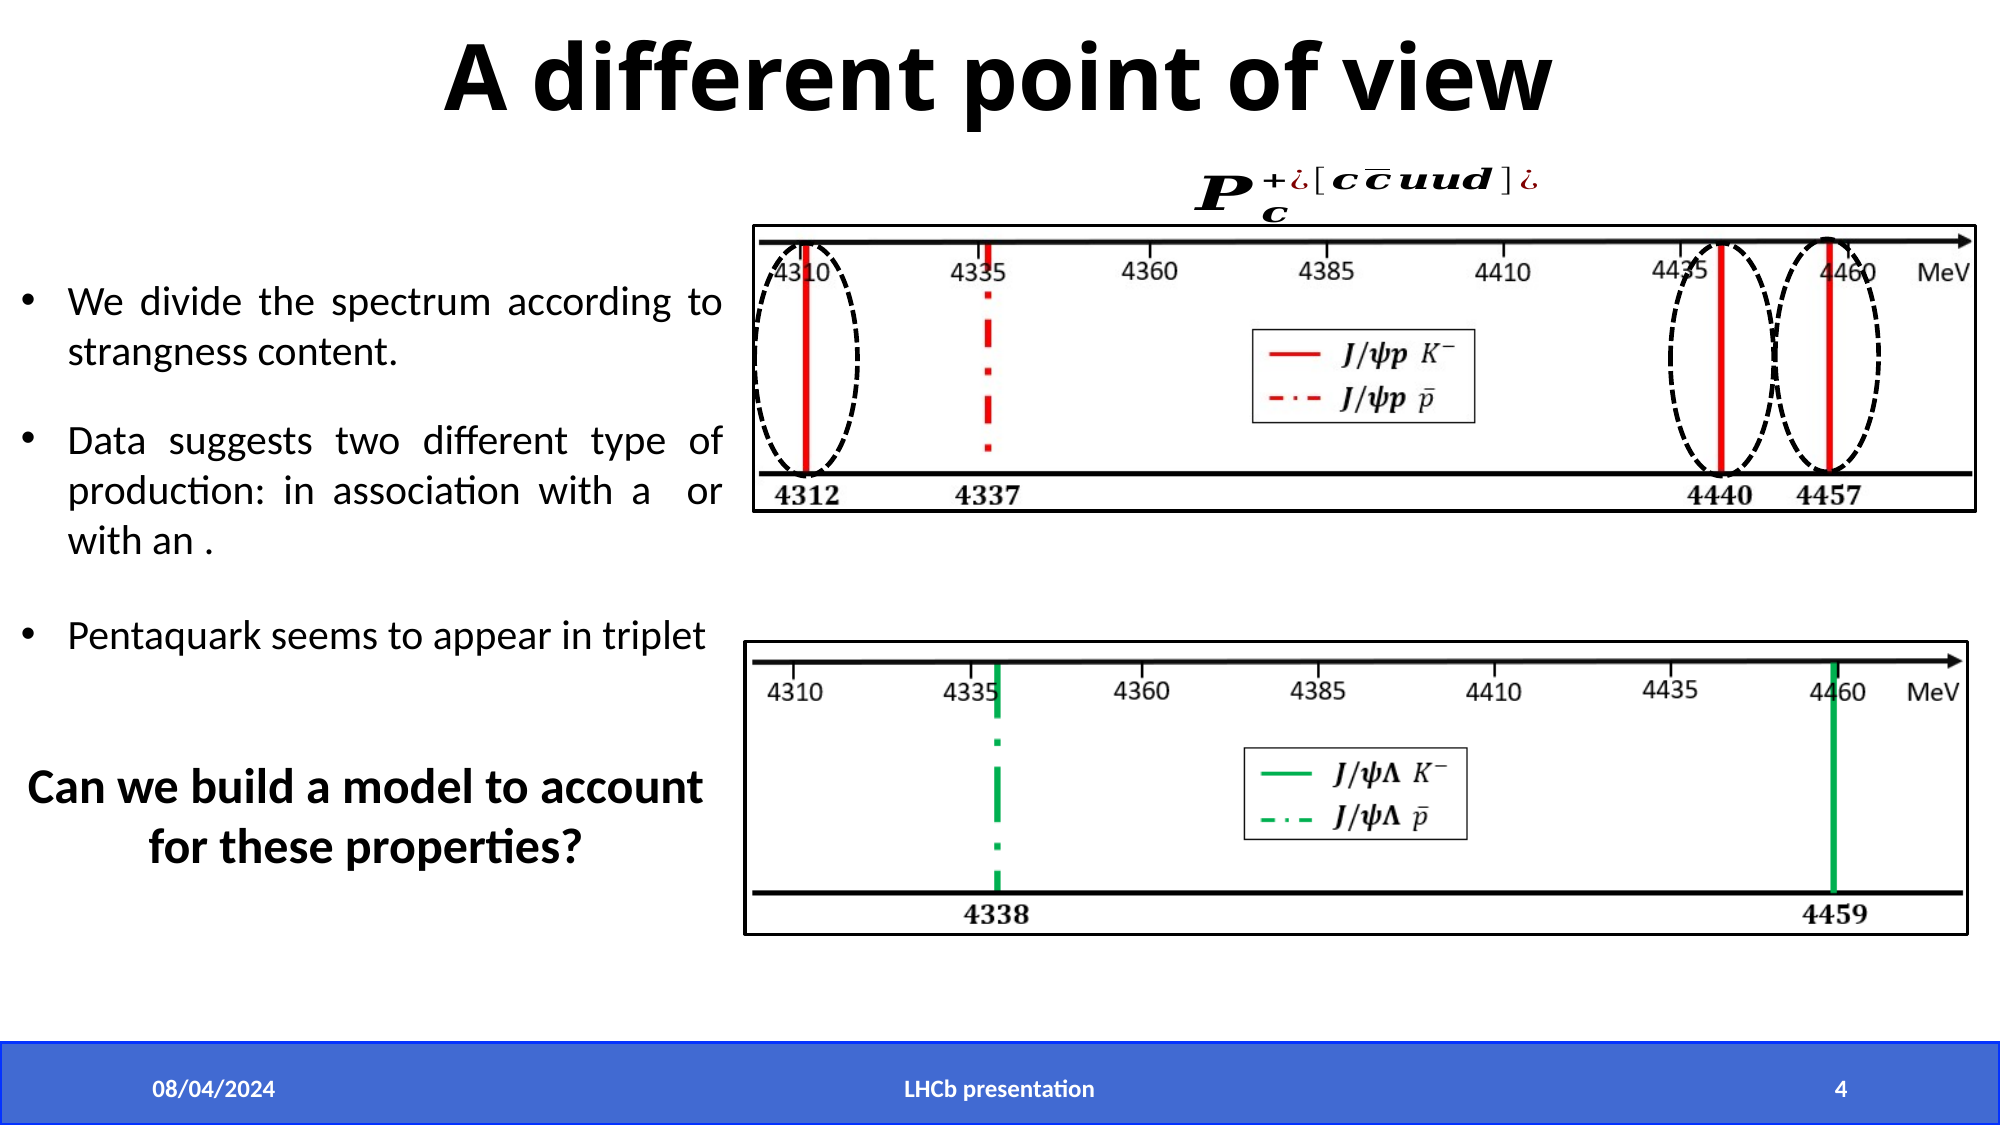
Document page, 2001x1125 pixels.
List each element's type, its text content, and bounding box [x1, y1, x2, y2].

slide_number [137, 1058, 588, 1118]
picture [754, 226, 1975, 510]
picture [745, 642, 1967, 934]
text_box [0, 1041, 2000, 1125]
text_box We divide the spectrum according to strangness content. [6, 266, 739, 382]
text_box Pentaquark seems to appear in triplet [6, 600, 739, 666]
text_box Can we build a model to account for these properties? [0, 746, 733, 881]
footer LHCb presentation [662, 1058, 1338, 1118]
title A different point of view [137, 12, 1863, 150]
slide_number 4 [1412, 1058, 1863, 1118]
